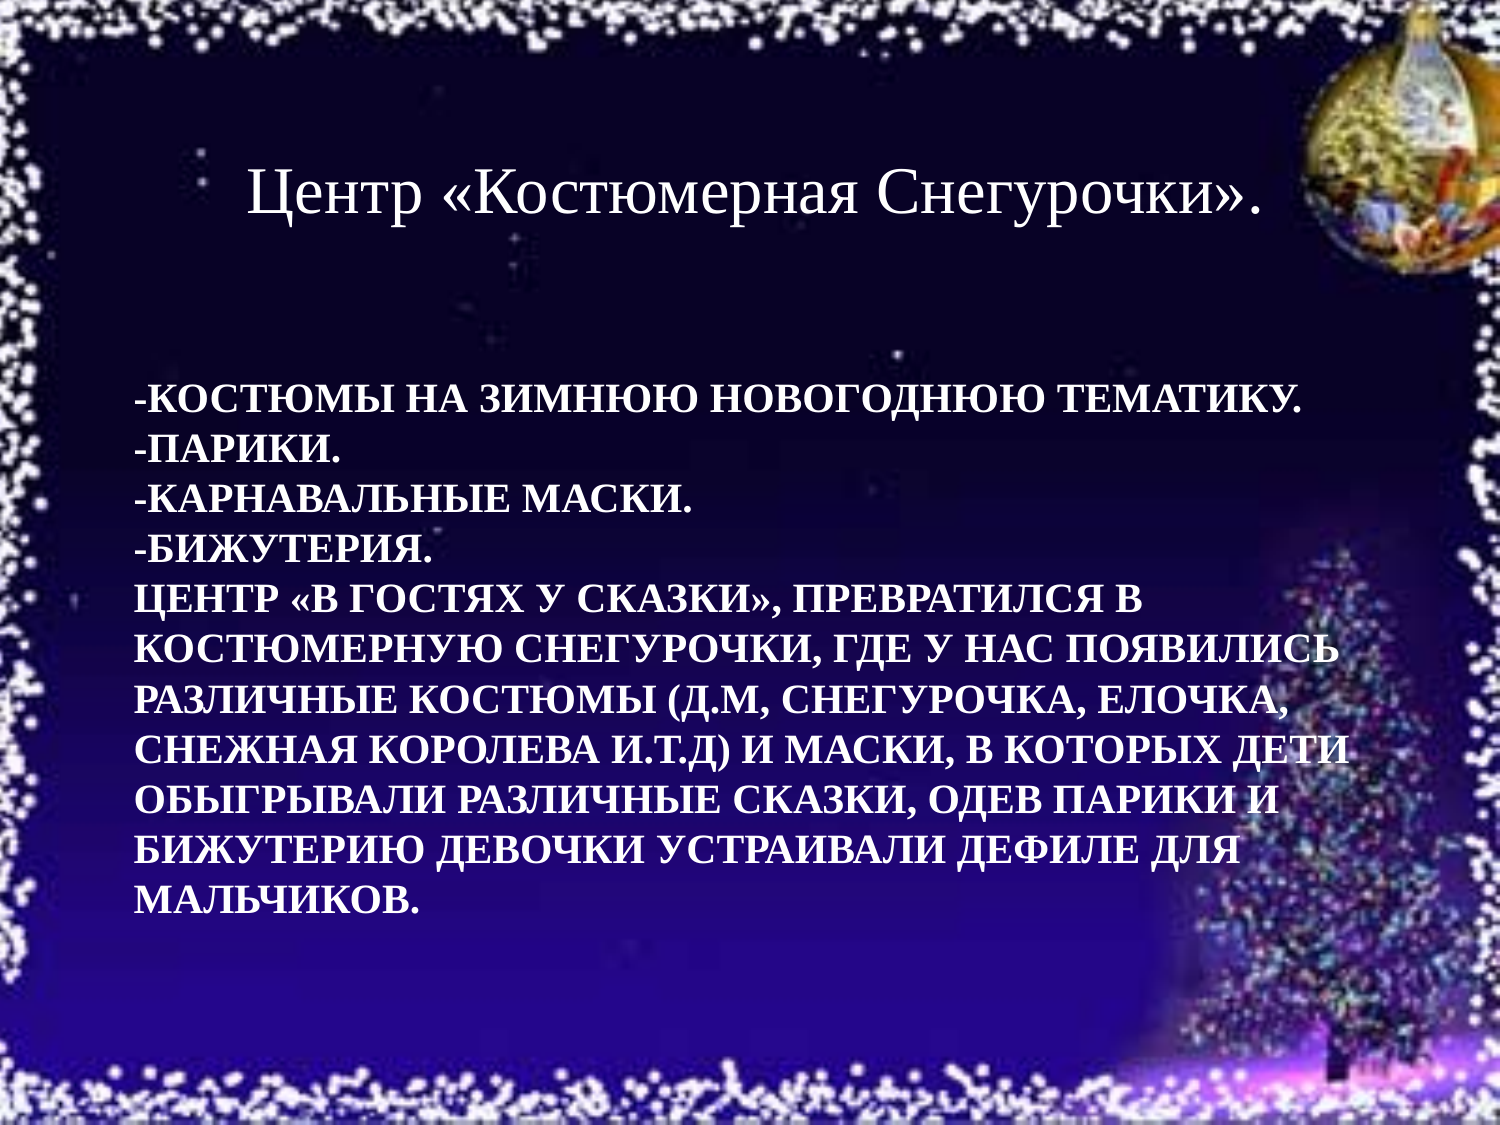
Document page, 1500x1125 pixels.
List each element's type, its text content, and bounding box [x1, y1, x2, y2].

list Центр «Костюмерная Снегурочки». [118, 82, 1394, 235]
picture [0, 0, 1500, 1125]
title -костюмы на зимнюю новогоднюю тематику. -парики. -карнавальные маски. -бижутерия. Центр «В гостях у сказки», превратился в костюмерную Снегурочки, где у нас появились различные костюмы (Д.М, Снегурочка, елочка, снежная королева и.т.д) и маски, в которых дети обыгрывали различные сказки, одев парики и бижутерию девочки устраивали дефиле для мальчиков. [118, 363, 1394, 1008]
